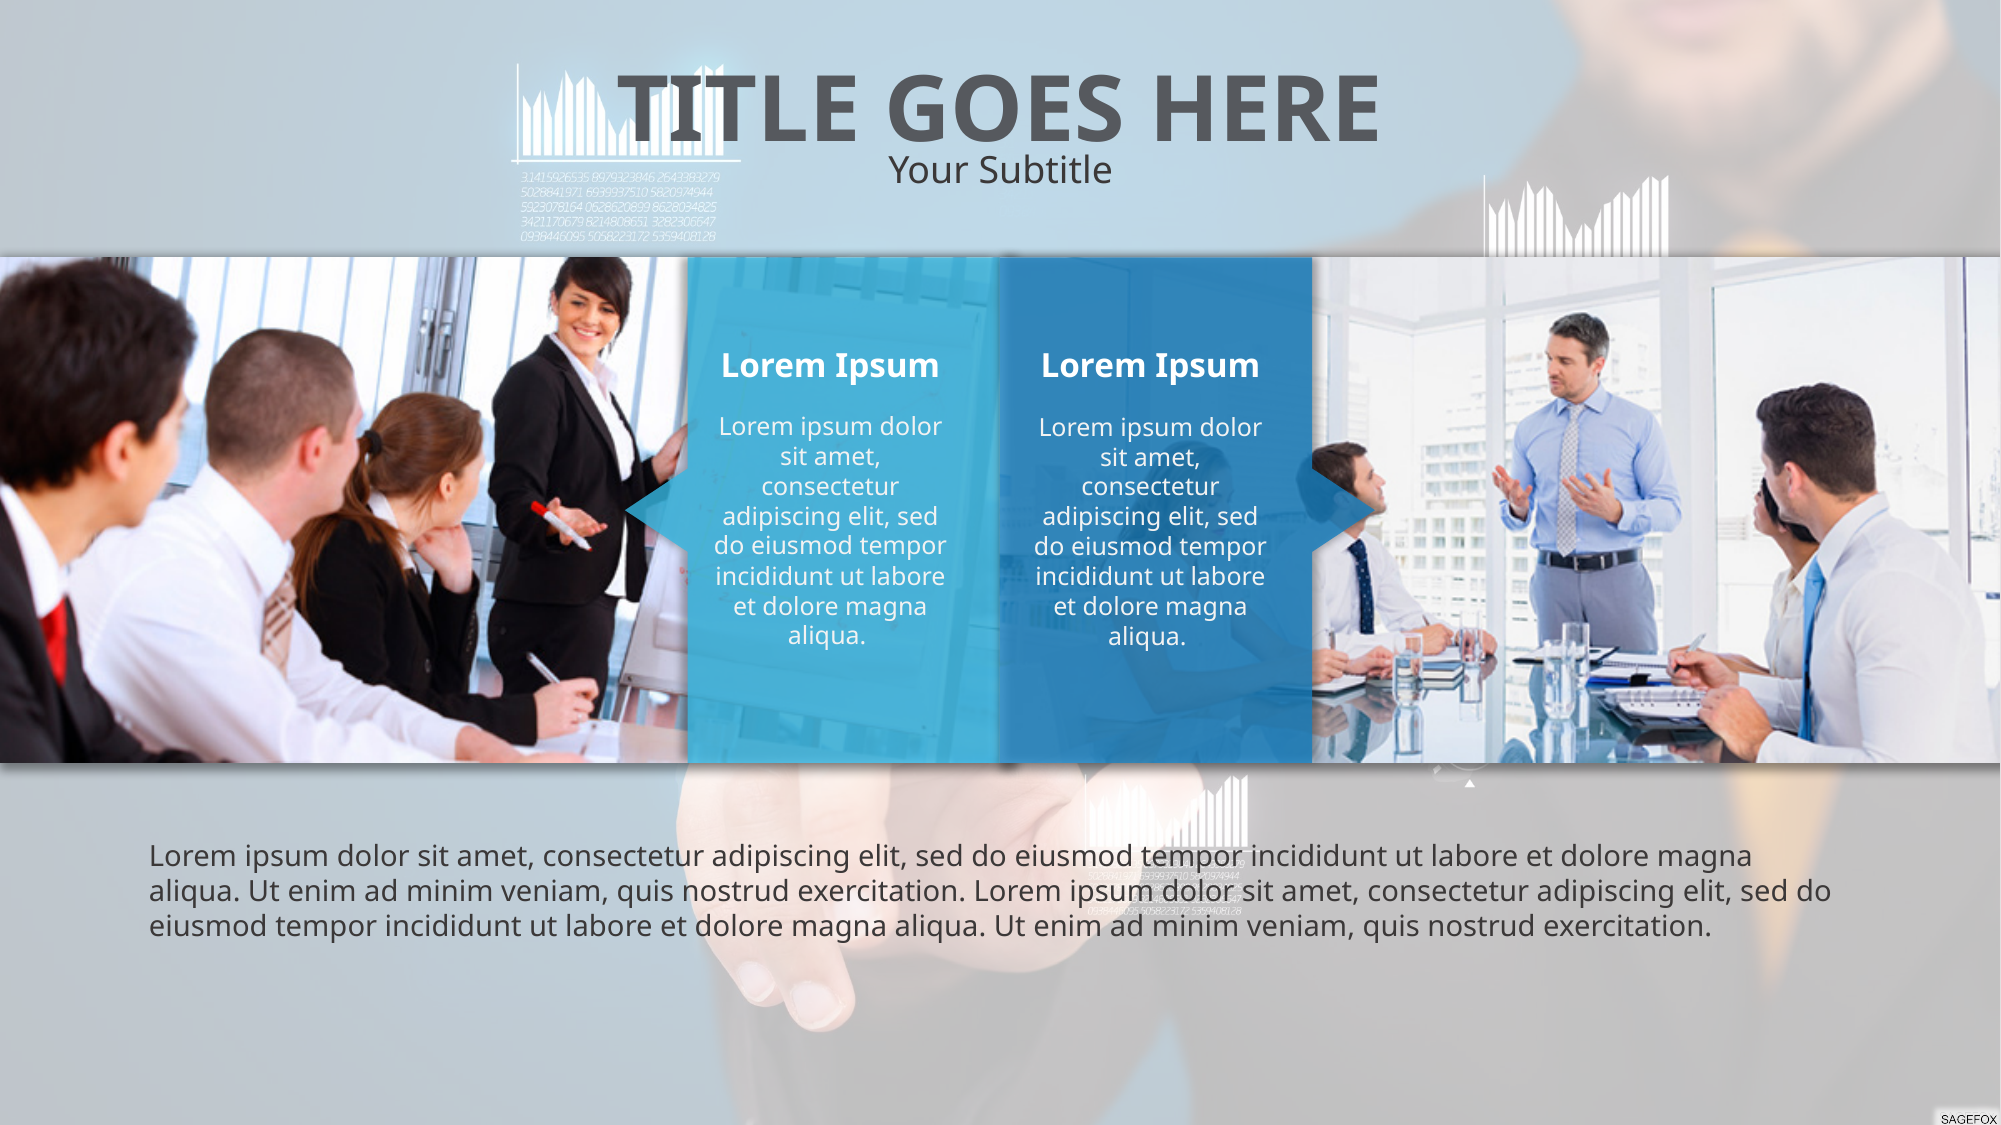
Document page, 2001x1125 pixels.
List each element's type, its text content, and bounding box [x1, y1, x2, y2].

picture [1938, 1114, 1999, 1125]
text_box [998, 256, 1377, 765]
text_box [0, 256, 675, 764]
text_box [1029, 343, 1273, 593]
text_box [622, 256, 993, 765]
text_box [1324, 256, 2000, 764]
text_box Lorem ipsum dolor sit amet, consectetur adipiscing elit, sed do eiusmod tempor incididunt ut labore et dolore magna aliqua. Ut enim ad minim veniam, quis nostrud exercitation. Lorem ipsum dolor sit amet, consectetur adipiscing elit, sed do eiusmod tempor incididunt ut labore et dolore magna aliqua. Ut enim ad minim veniam, quis nostrud exercitation. [134, 830, 1866, 950]
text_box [548, 42, 1452, 199]
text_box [708, 342, 953, 593]
